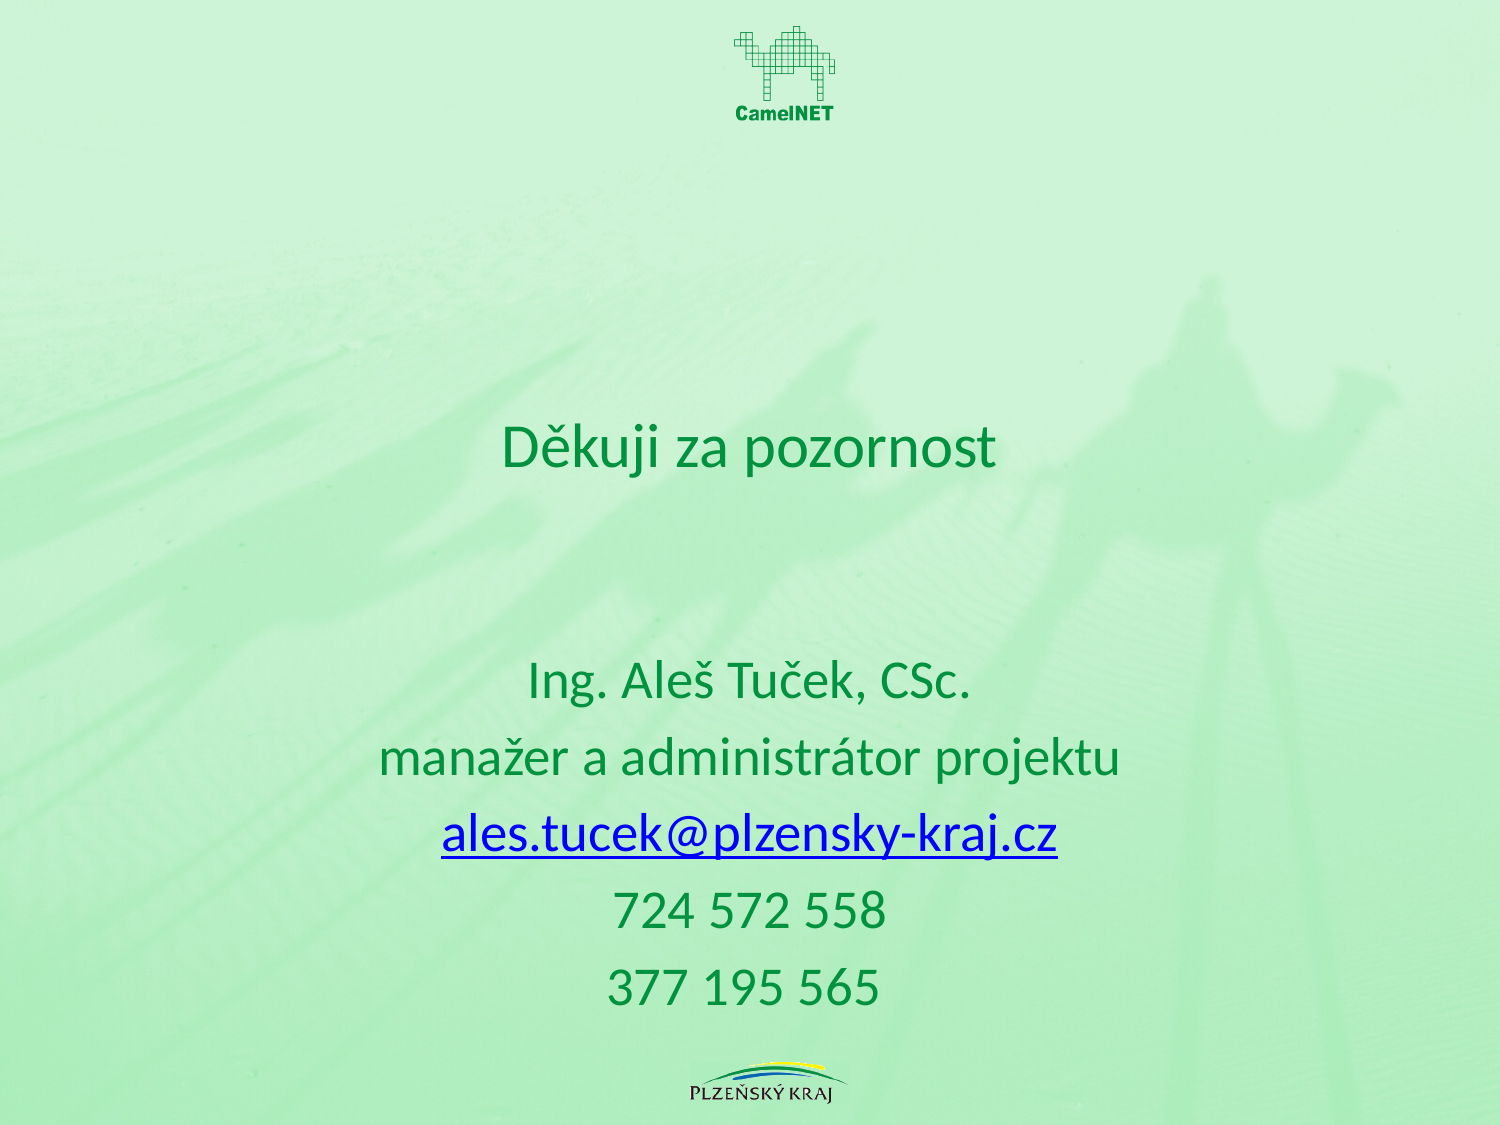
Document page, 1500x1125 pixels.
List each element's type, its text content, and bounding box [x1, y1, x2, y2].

text_box Děkuji za pozornost Ing. Aleš Tuček, CSc. manažer a administrátor projektu ales.tucek@plzensky-kraj.cz 724 572 558 377 195 565 [74, 397, 1425, 1028]
picture [0, 0, 1500, 1125]
